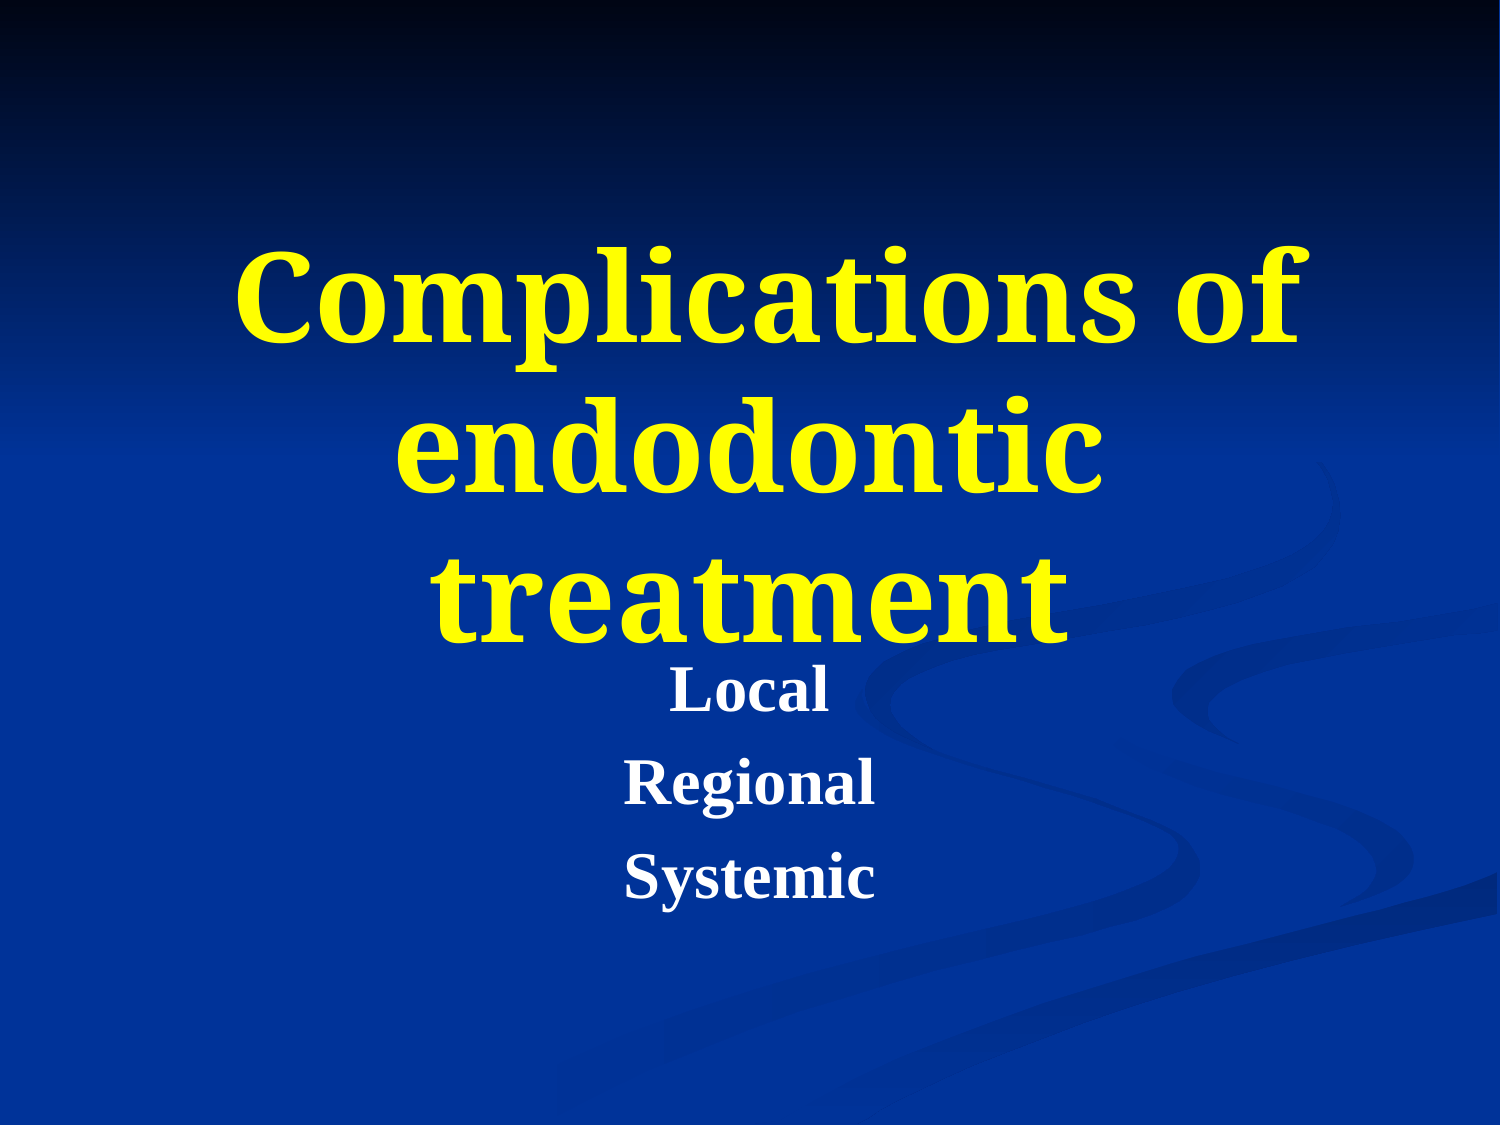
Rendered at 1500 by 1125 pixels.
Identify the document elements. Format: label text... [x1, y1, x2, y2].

subtitle Local Regional Systemic [225, 637, 1275, 925]
title Complications of endodontic treatment [112, 284, 1388, 600]
